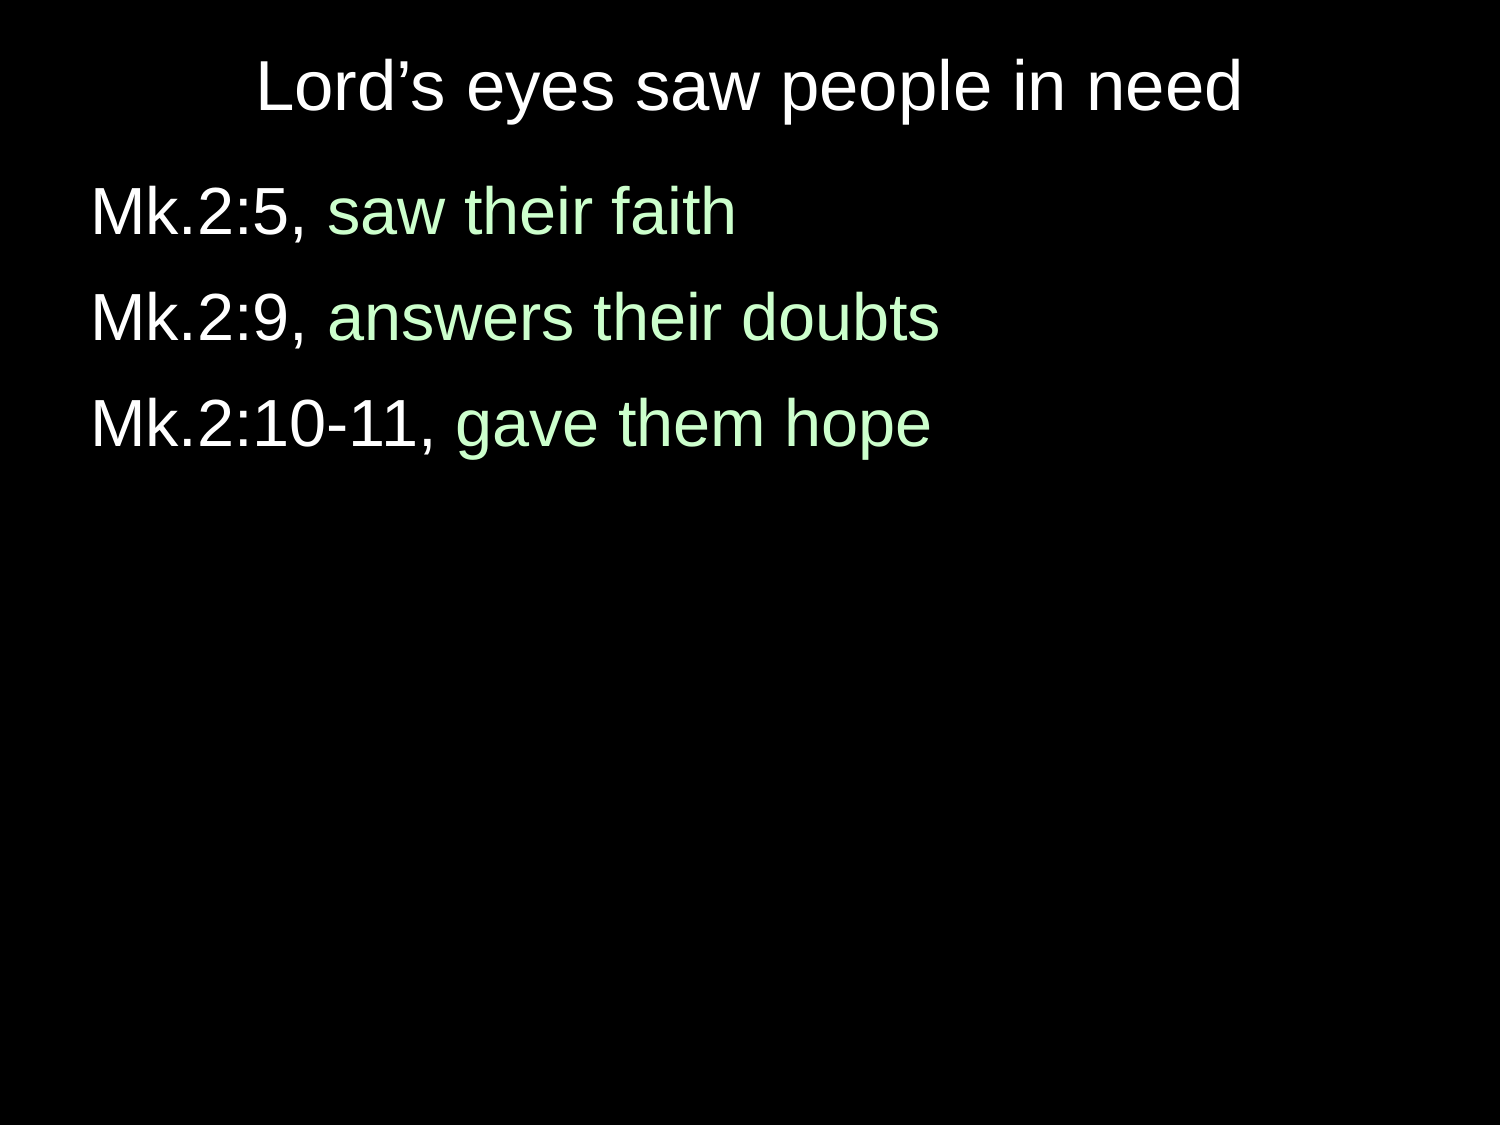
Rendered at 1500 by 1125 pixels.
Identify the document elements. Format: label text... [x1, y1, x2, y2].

list Mk.2:5, saw their faith Mk.2:9, answers their doubts Mk.2:10-11, gave them hope [75, 160, 1425, 1044]
title Lord’s eyes saw people in need [75, 9, 1425, 155]
